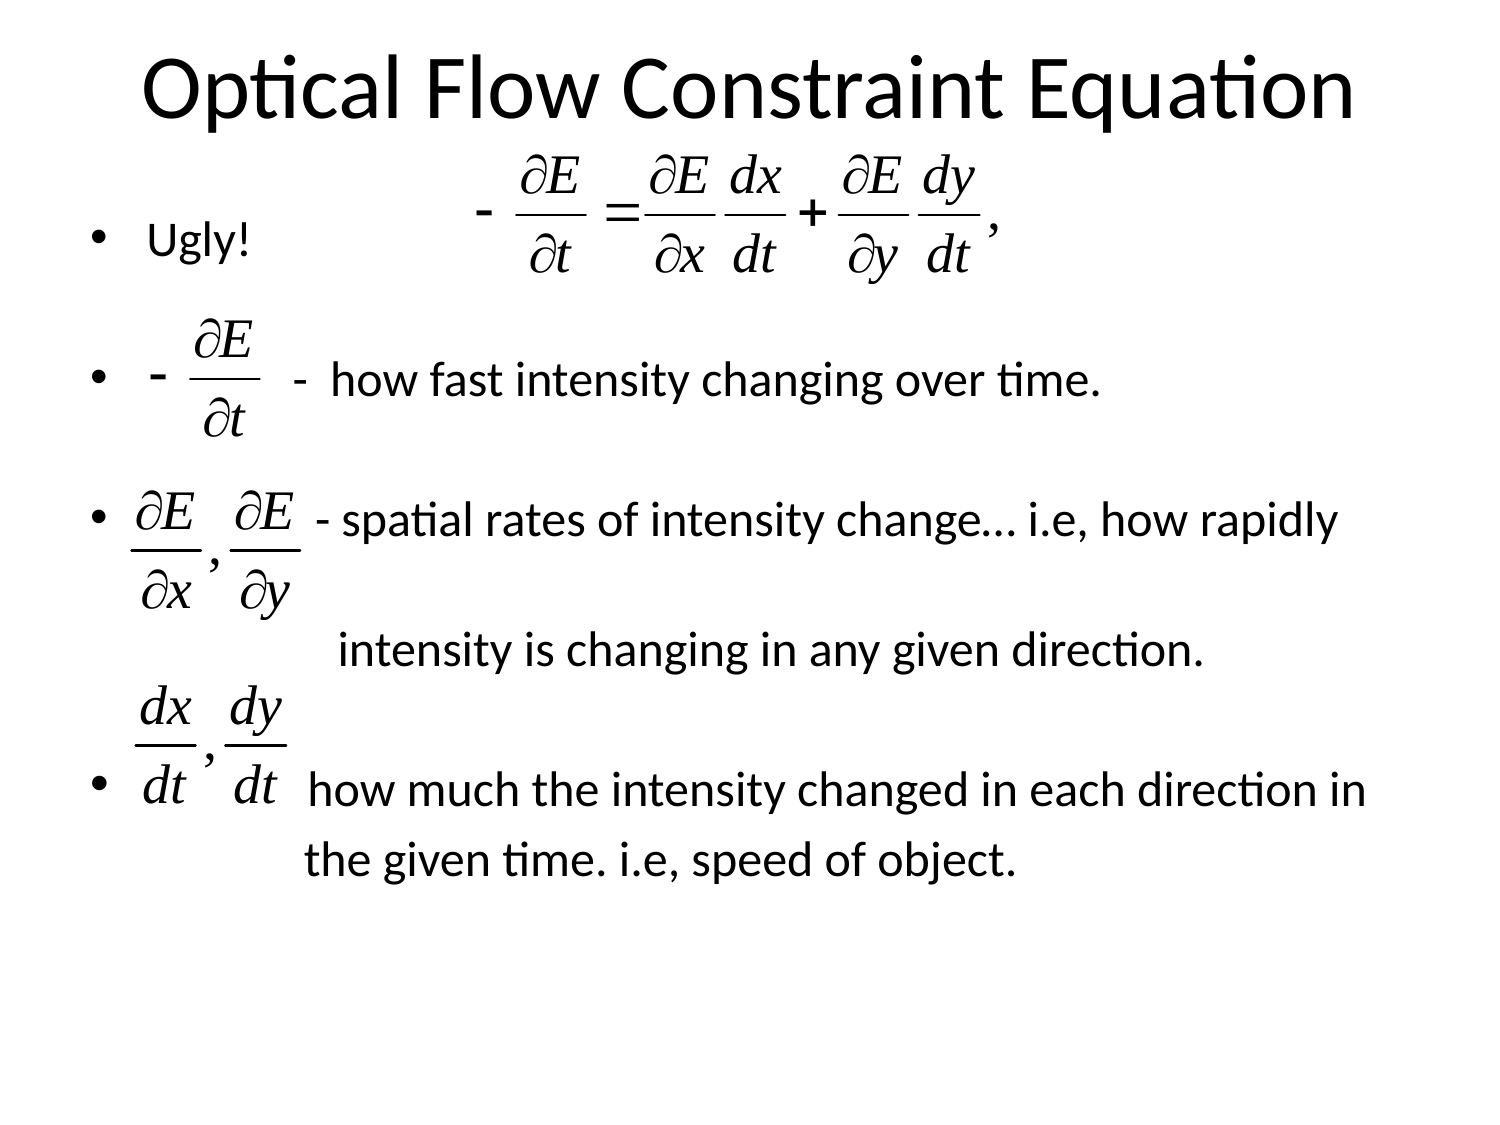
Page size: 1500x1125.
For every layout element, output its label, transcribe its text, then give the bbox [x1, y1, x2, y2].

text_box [140, 304, 272, 450]
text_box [126, 670, 299, 816]
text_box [466, 140, 1013, 295]
title Optical Flow Constraint Equation [0, 0, 1500, 176]
list Ugly! - how fast intensity changing over time. - spatial rates of intensity change… i.e, how rapidly intensity is changing in any given direction. how much the intensity changed in each direction in the given time. i.e, speed of object. [74, 176, 1426, 872]
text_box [121, 475, 314, 630]
